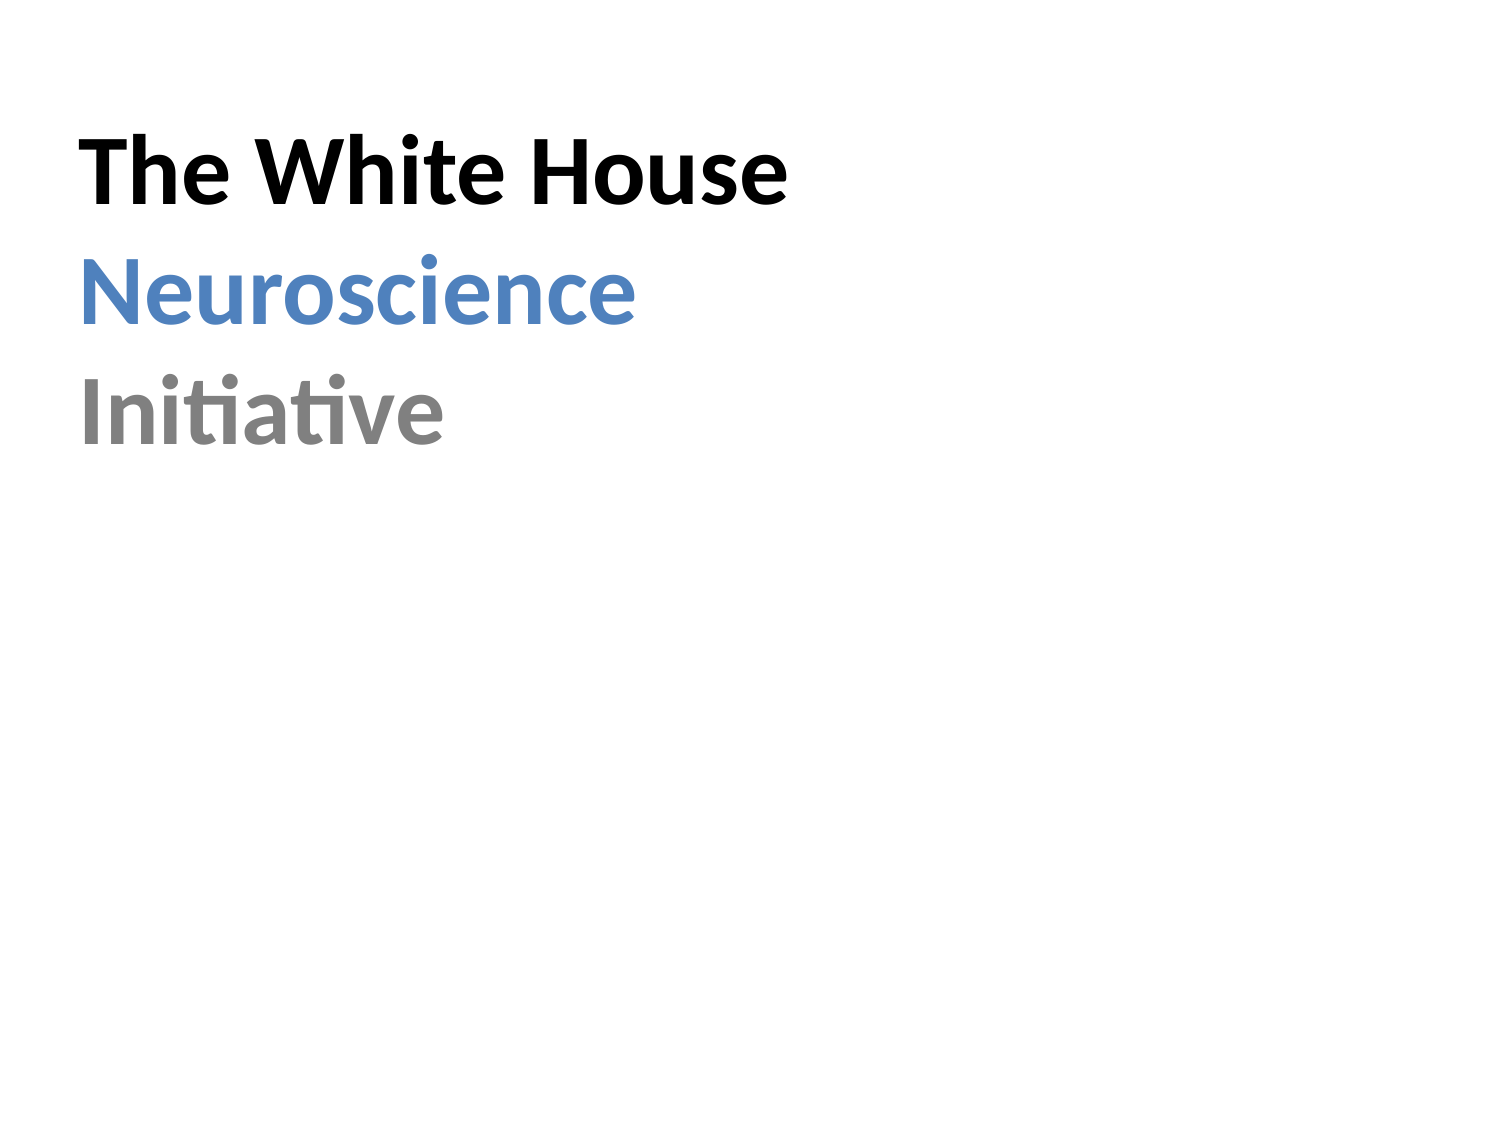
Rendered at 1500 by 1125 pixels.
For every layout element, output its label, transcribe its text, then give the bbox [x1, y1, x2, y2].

text_box The White House Neuroscience Initiative [63, 97, 890, 473]
